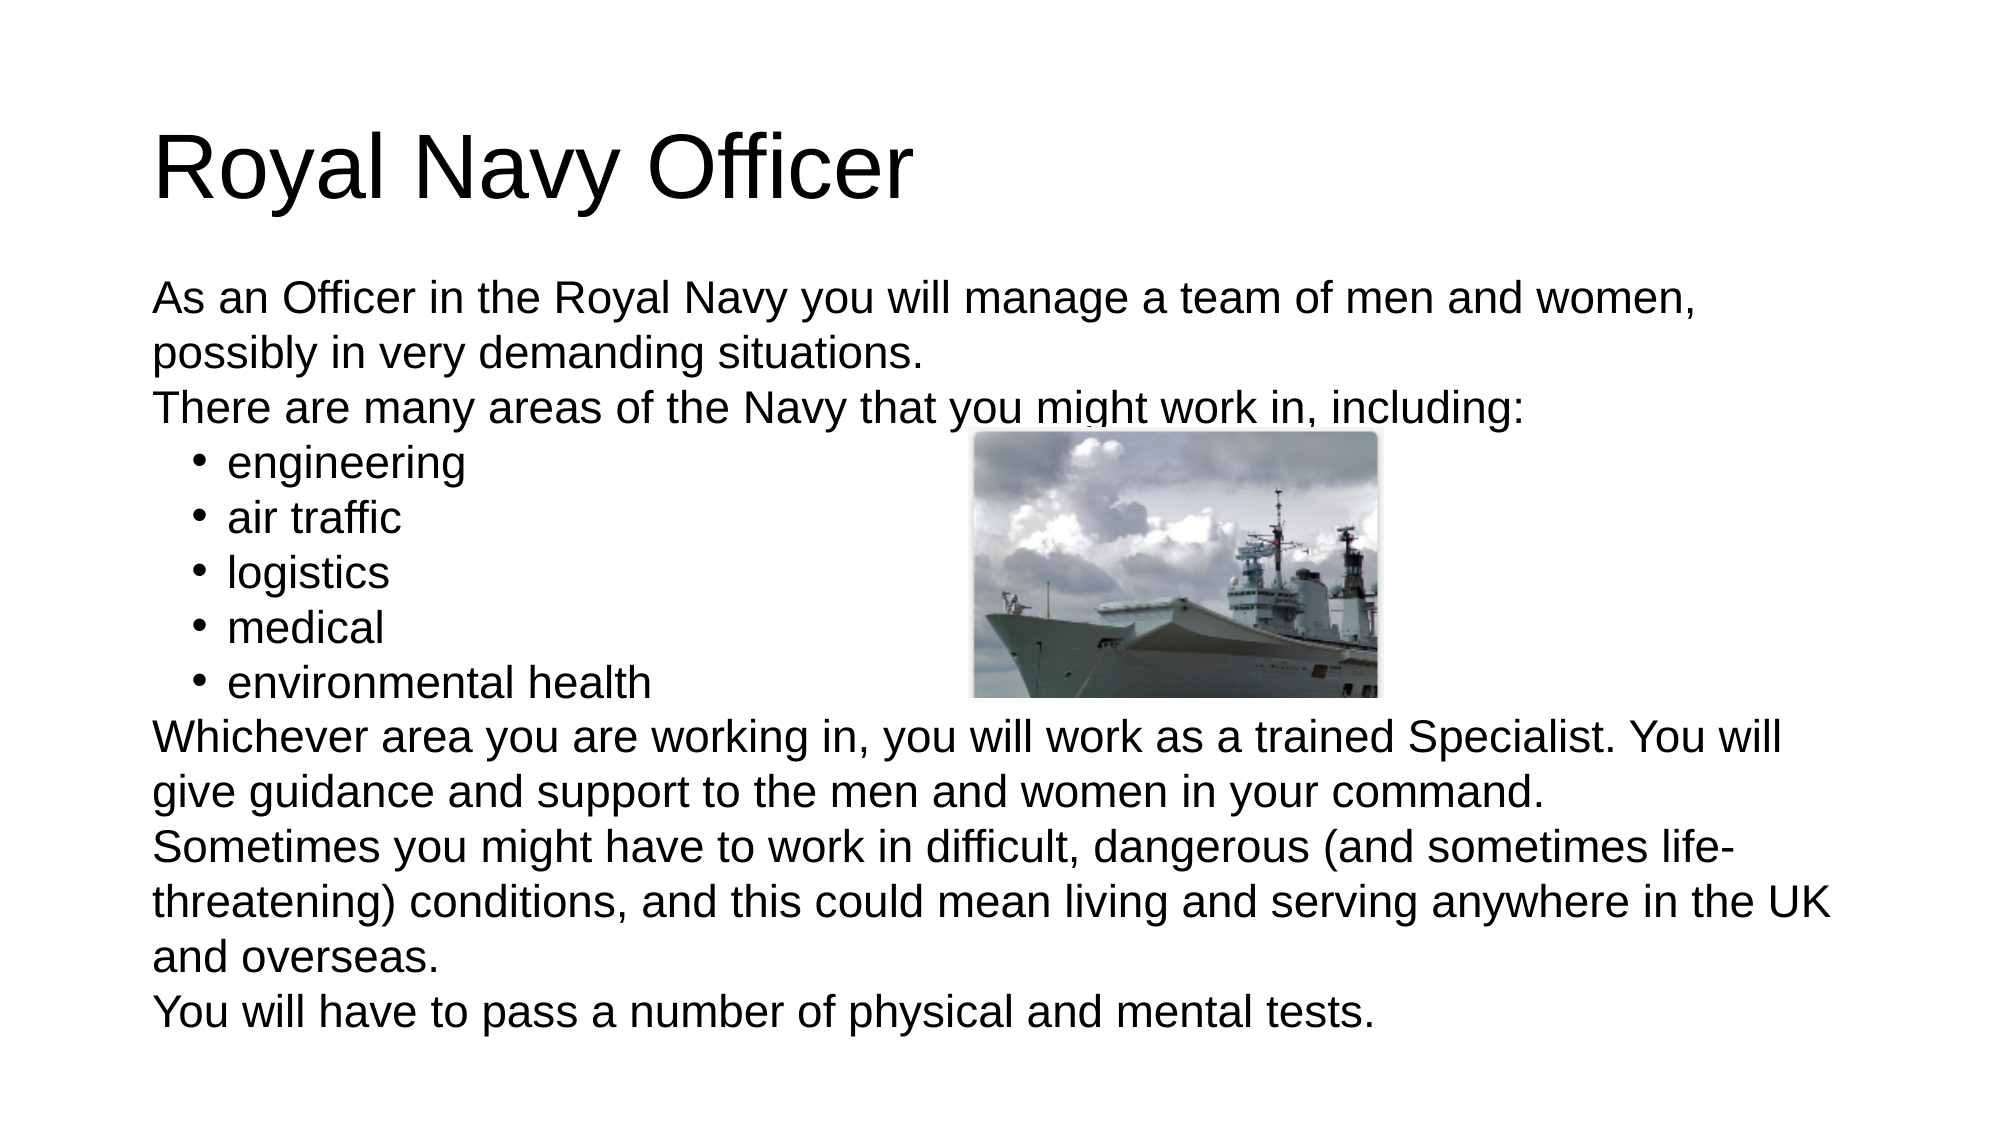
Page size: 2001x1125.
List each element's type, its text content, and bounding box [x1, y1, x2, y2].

text_box As an Officer in the Royal Navy you will manage a team of men and women, possibly in very demanding situations. There are many areas of the Navy that you might work in, including: engineering air traffic logistics medical environmental health Whichever area you are working in, you will work as a trained Specialist. You will give guidance and support to the men and women in your command. Sometimes you might have to work in difficult, dangerous (and sometimes life-threatening) conditions, and this could mean living and serving anywhere in the UK and overseas. You will have to pass a number of physical and mental tests. [137, 259, 1863, 1045]
title Royal Navy Officer [137, 59, 1863, 259]
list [968, 427, 1384, 698]
